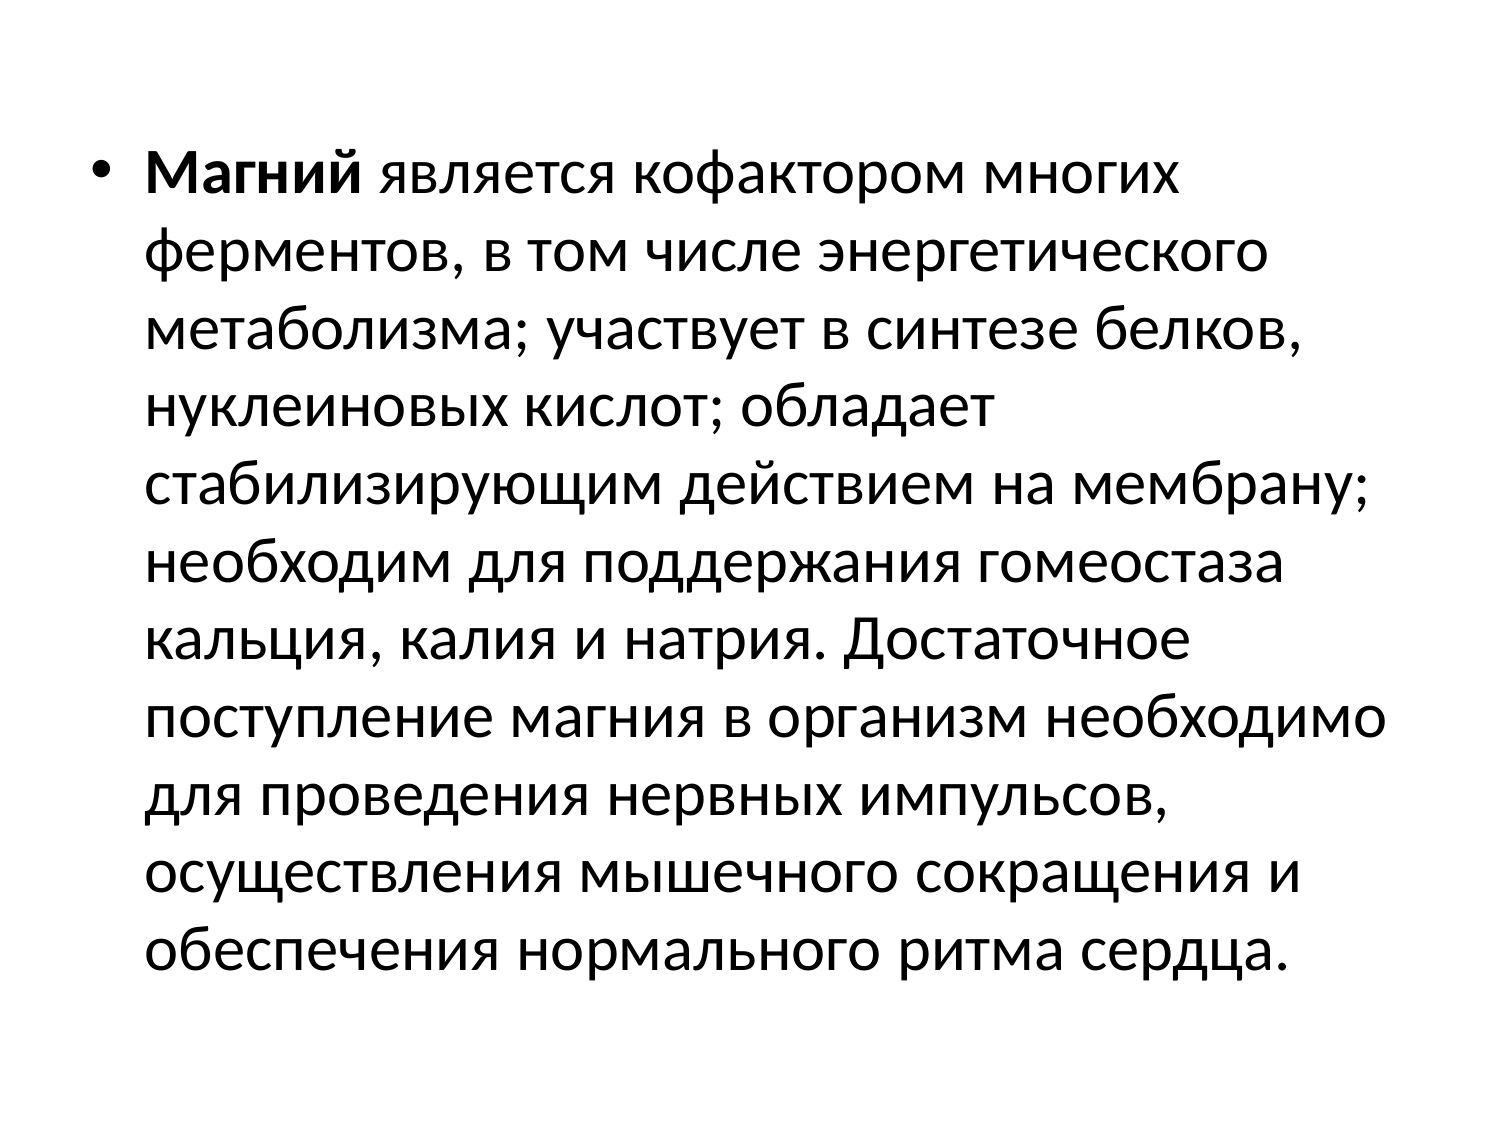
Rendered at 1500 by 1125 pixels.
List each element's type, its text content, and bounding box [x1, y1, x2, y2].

list Магний является кофактором многих ферментов, в том числе энергетического метаболизма; участвует в синтезе белков, нуклеиновых кислот; обладает стабилизирующим действием на мембрану; необходим для поддержания гомеостаза кальция, калия и натрия. Достаточное поступление магния в организм необходимо для проведения нервных импульсов, осуществления мышечного сокращения и обеспечения нормального ритма сердца. [75, 30, 1425, 1005]
